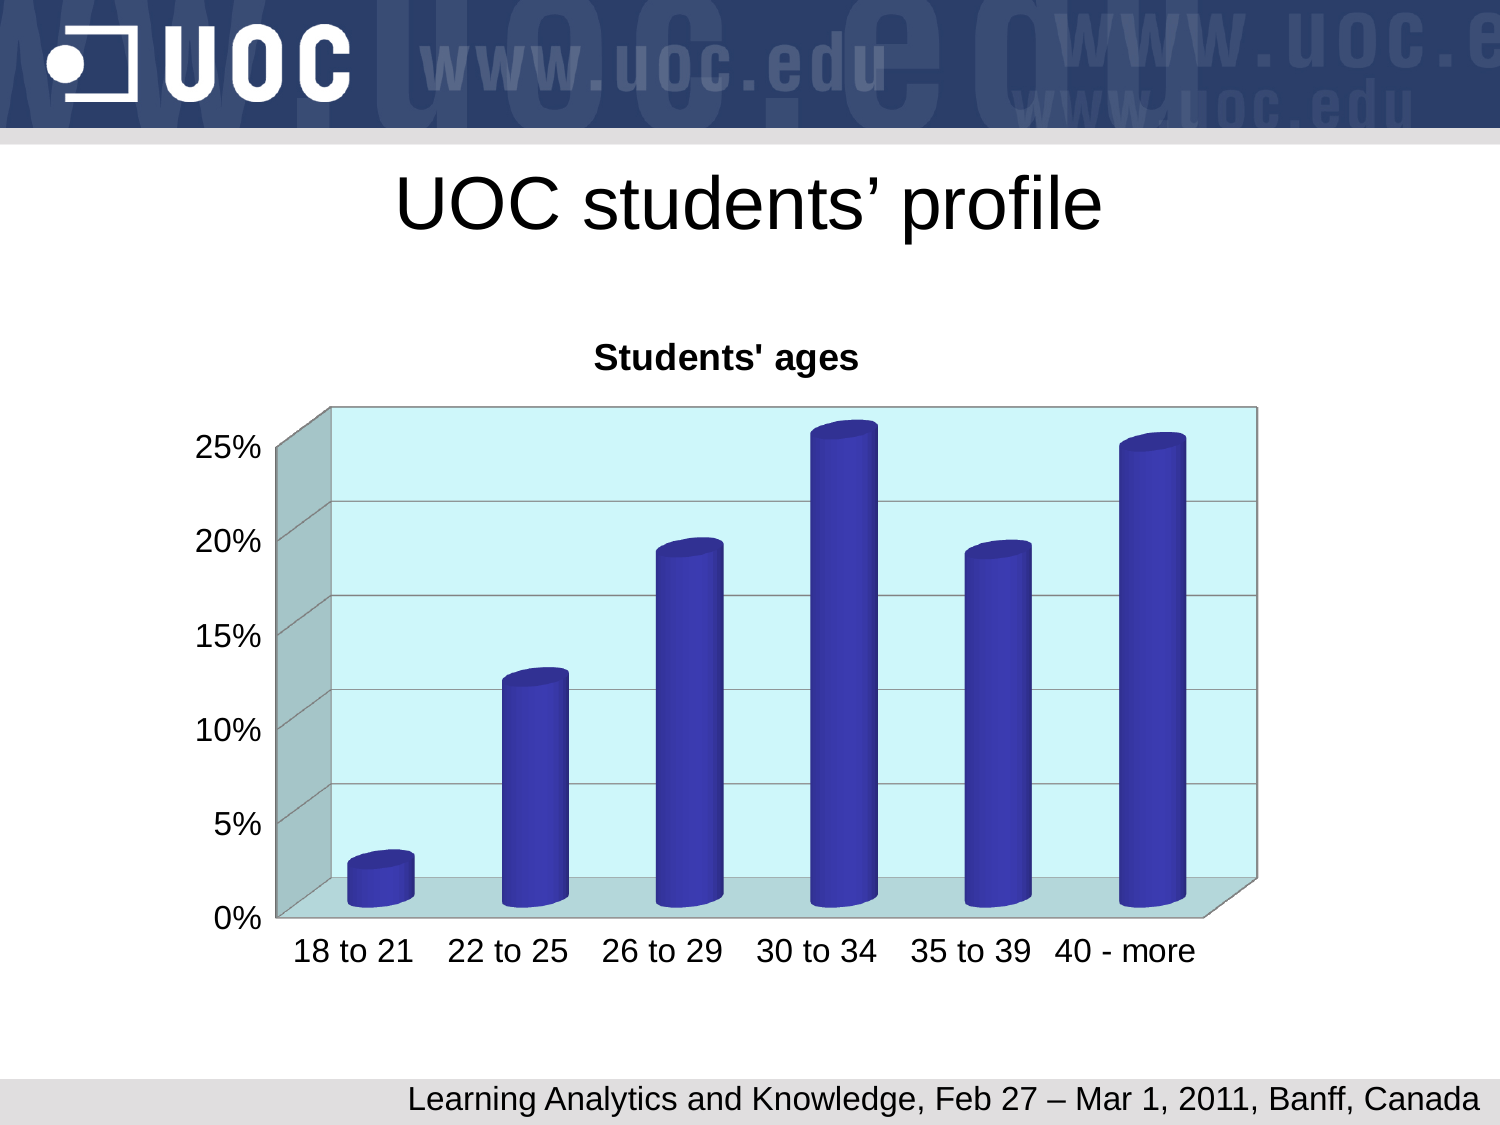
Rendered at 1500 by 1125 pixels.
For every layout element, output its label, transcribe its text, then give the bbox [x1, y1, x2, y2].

picture [0, 0, 1500, 1125]
title UOC students’ profile [74, 105, 1426, 294]
chart [172, 303, 1281, 986]
text_box Learning Analytics and Knowledge, Feb 27 – Mar 1, 2011, Banff, Canada [392, 1069, 1497, 1125]
